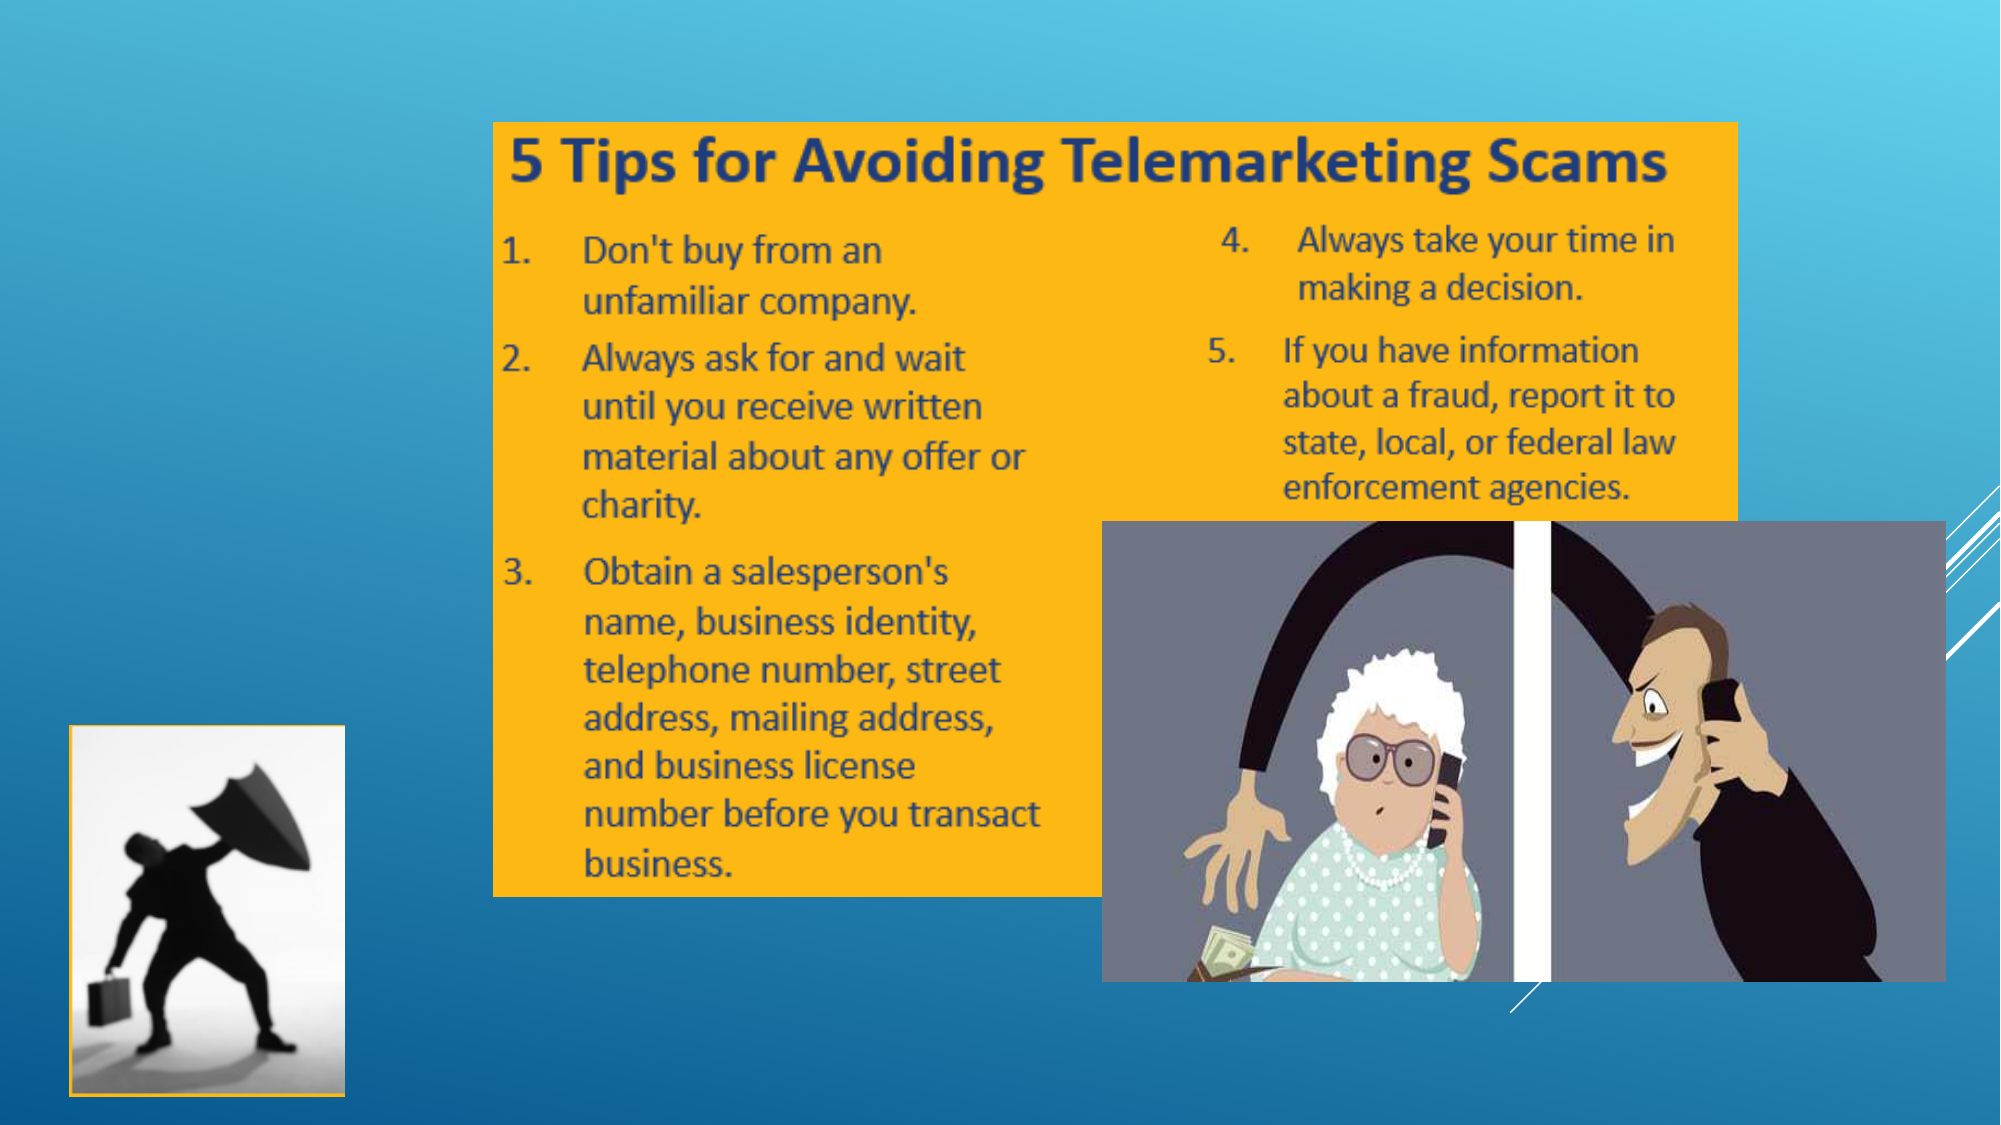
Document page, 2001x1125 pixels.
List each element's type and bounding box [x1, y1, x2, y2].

picture [493, 122, 1946, 982]
picture [69, 725, 345, 1097]
